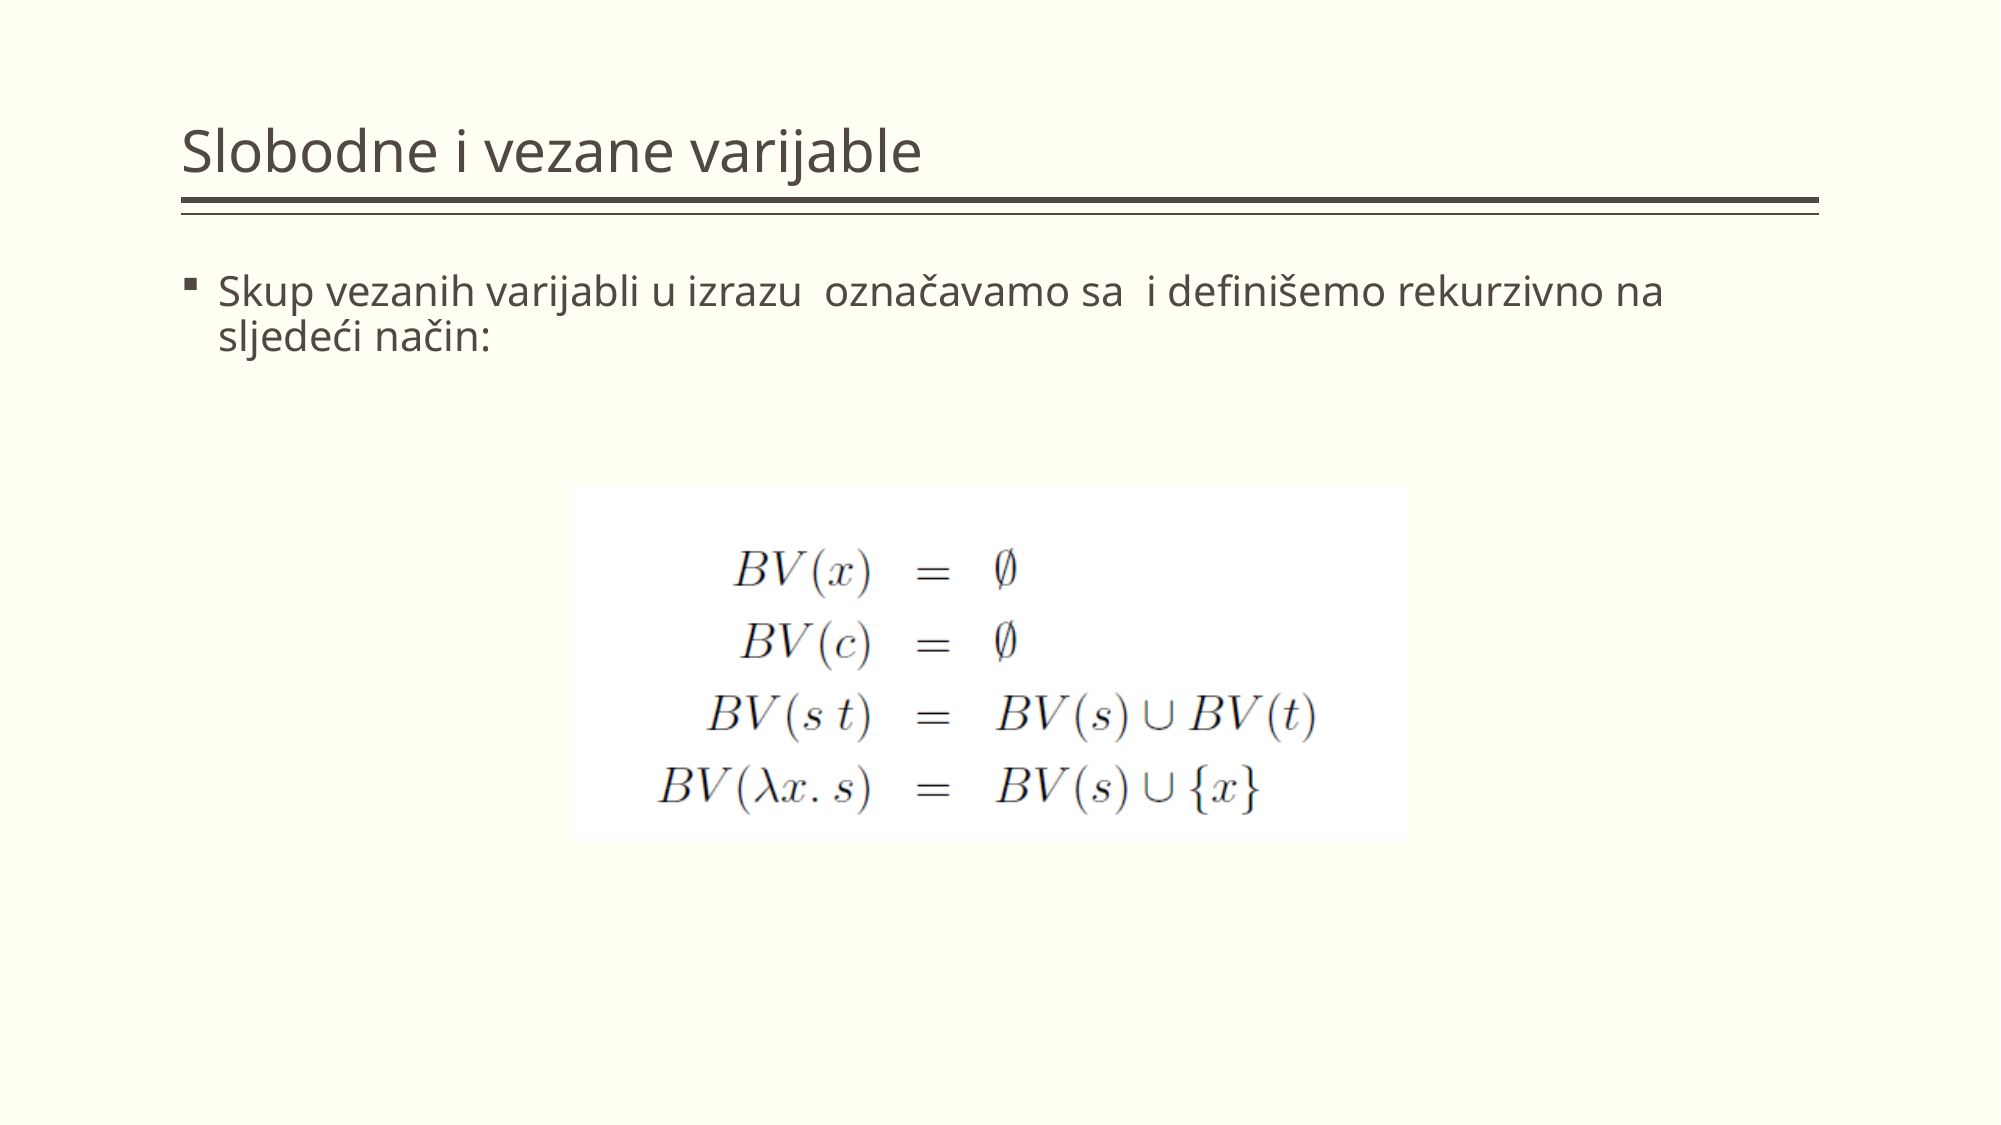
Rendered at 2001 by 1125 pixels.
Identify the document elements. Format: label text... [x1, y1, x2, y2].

picture [572, 484, 1408, 840]
title Slobodne i vezane varijable [181, 12, 1819, 193]
